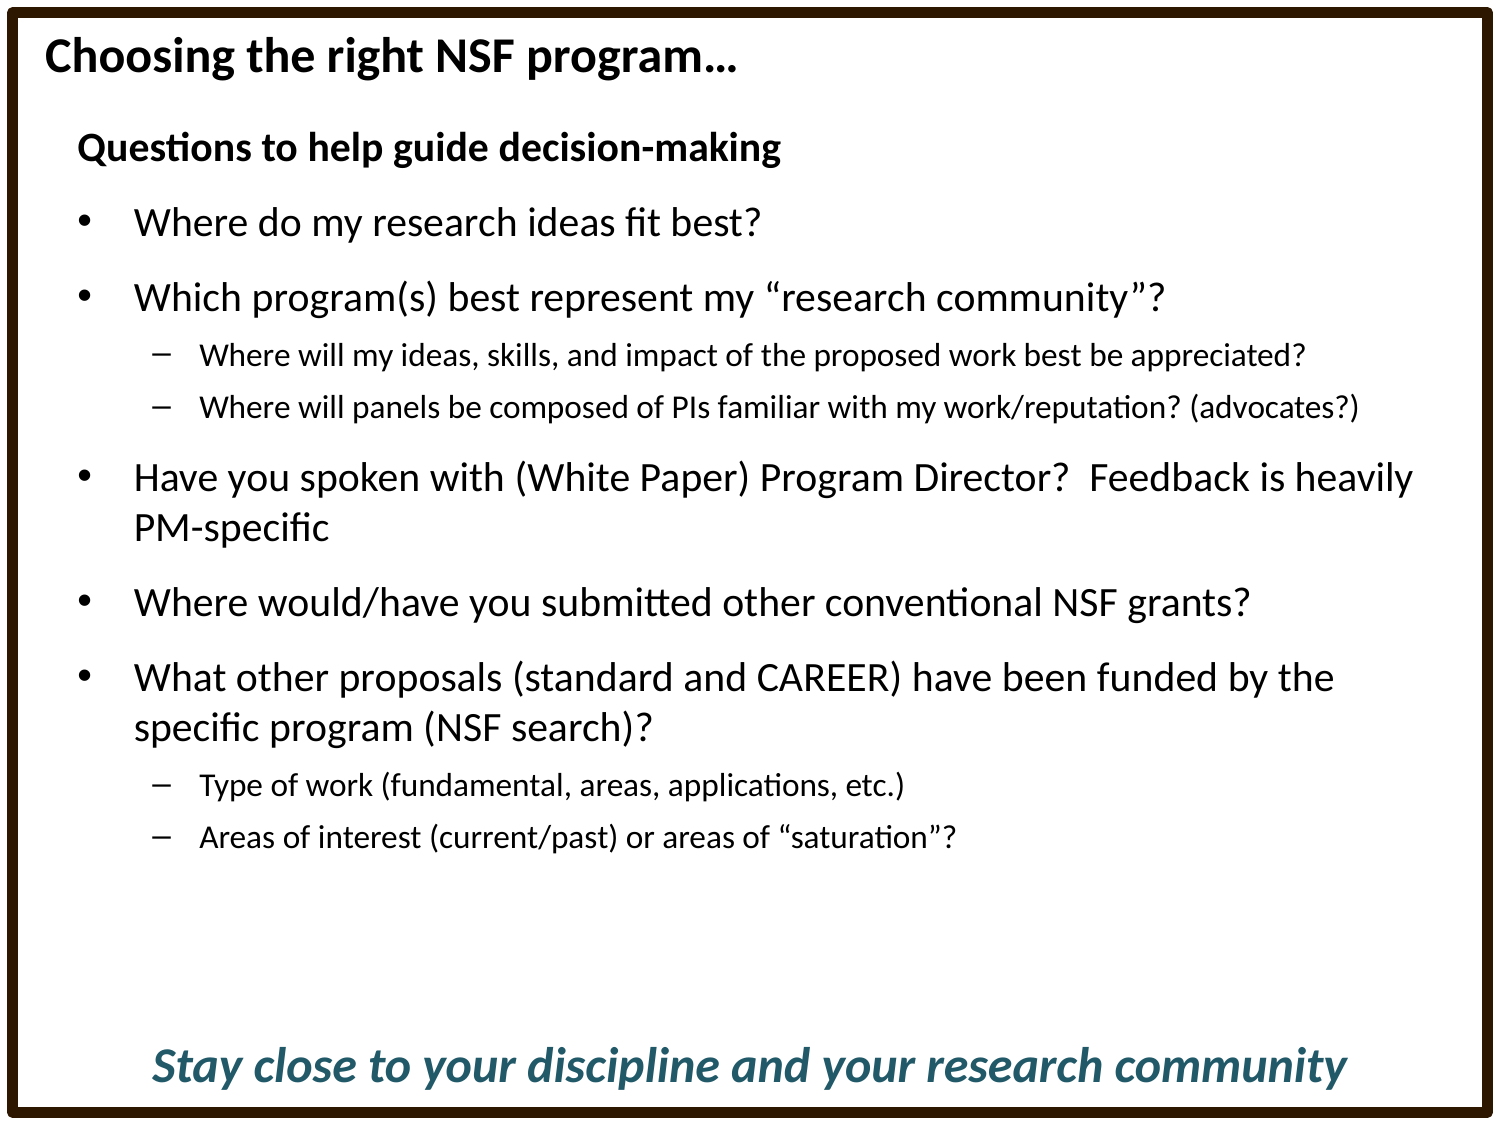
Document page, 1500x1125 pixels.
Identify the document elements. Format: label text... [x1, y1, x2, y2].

text_box Choosing the right NSF program… [30, 15, 754, 91]
text_box Stay close to your discipline and your research community [24, 1024, 1475, 1100]
list Questions to help guide decision-making Where do my research ideas fit best? Which program(s) best represent my “research community”? Where will my ideas, skills, and impact of the proposed work best be appreciated? Where will panels be composed of PIs familiar with my work/reputation? (advocates?) Have you spoken with (White Paper) Program Director? Feedback is heavily PM-specific Where would/have you submitted other conventional NSF grants? What other proposals (standard and CAREER) have been funded by the specific program (NSF search)? Type of work (fundamental, areas, applications, etc.) Areas of interest (current/past) or areas of “saturation”? [62, 112, 1450, 1024]
